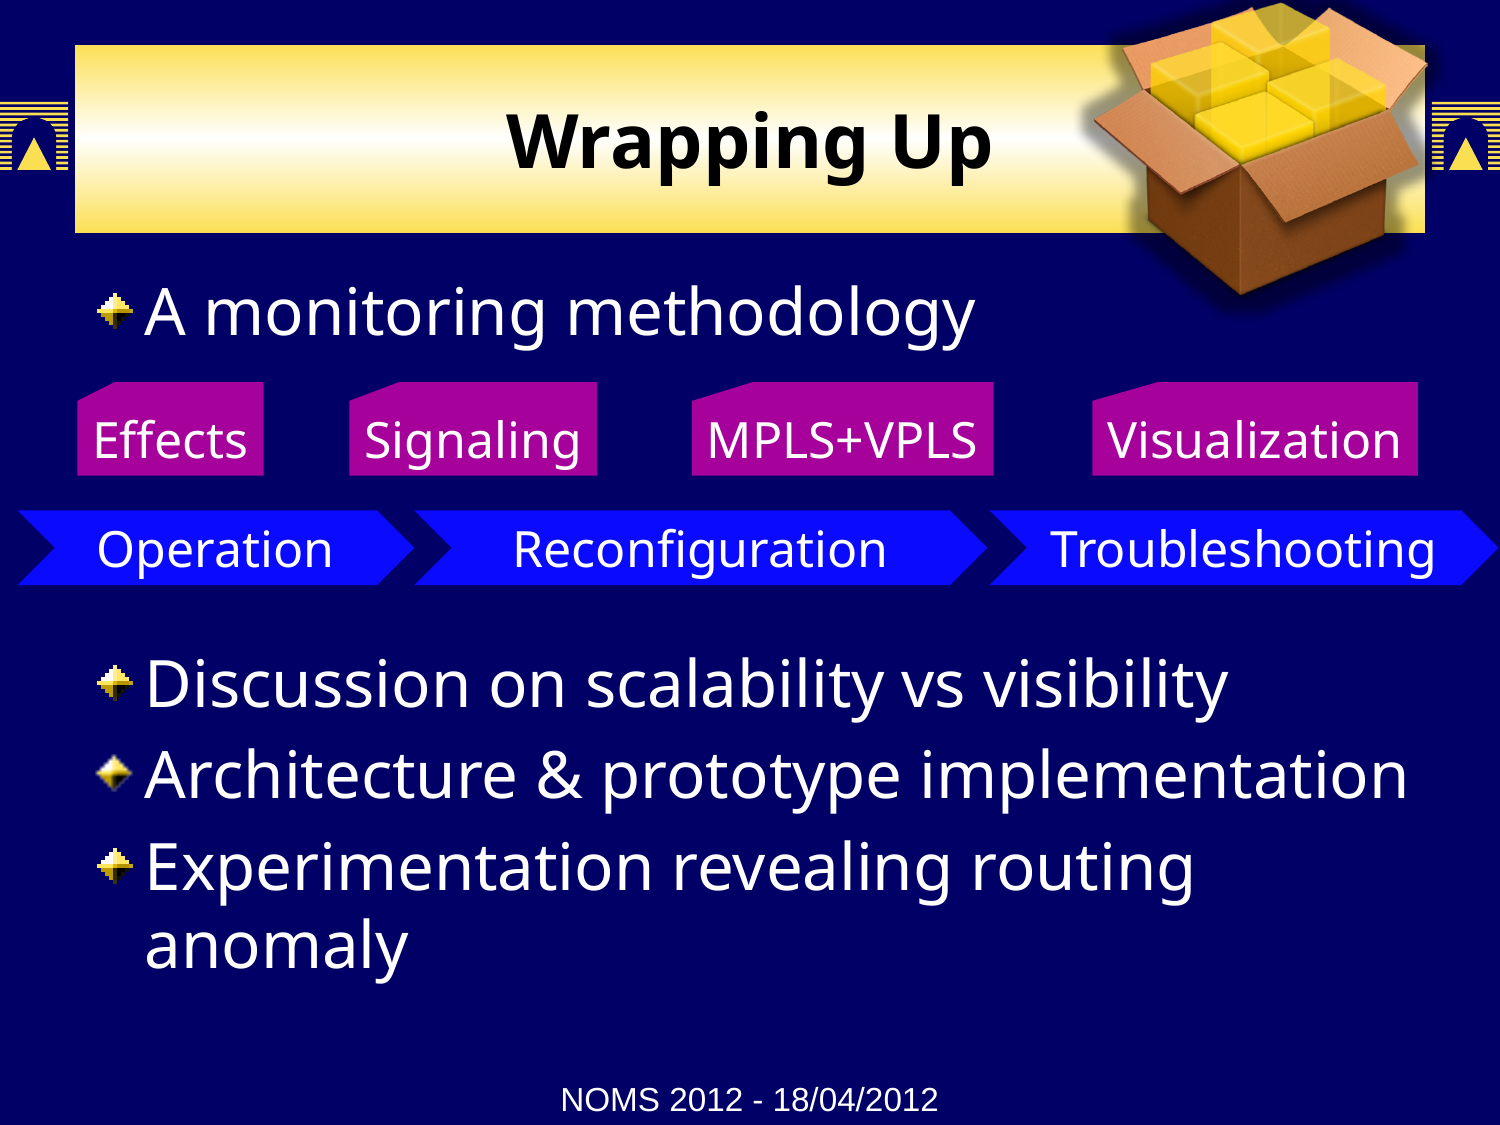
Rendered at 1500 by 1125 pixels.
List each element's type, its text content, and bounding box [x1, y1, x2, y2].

text_box Reconfiguration [414, 510, 988, 586]
text_box Signaling [349, 382, 598, 476]
picture [90, 285, 137, 333]
text_box MPLS+VPLS [692, 382, 994, 476]
footer NOMS 2012 - 18/04/2012 [512, 1081, 988, 1125]
text_box Effects [77, 382, 264, 476]
list A monitoring methodology Discussion on scalability vs visibility Architecture & prototype implementation Experimentation revealing routing anomaly [74, 262, 1426, 1024]
text_box Visualization [1092, 382, 1418, 476]
text_box Troubleshooting [989, 510, 1499, 586]
text_box Operation [17, 510, 415, 586]
title Wrapping Up [74, 44, 1074, 233]
picture [90, 840, 137, 888]
picture [1092, 0, 1439, 318]
picture [90, 657, 137, 705]
picture [90, 749, 137, 796]
